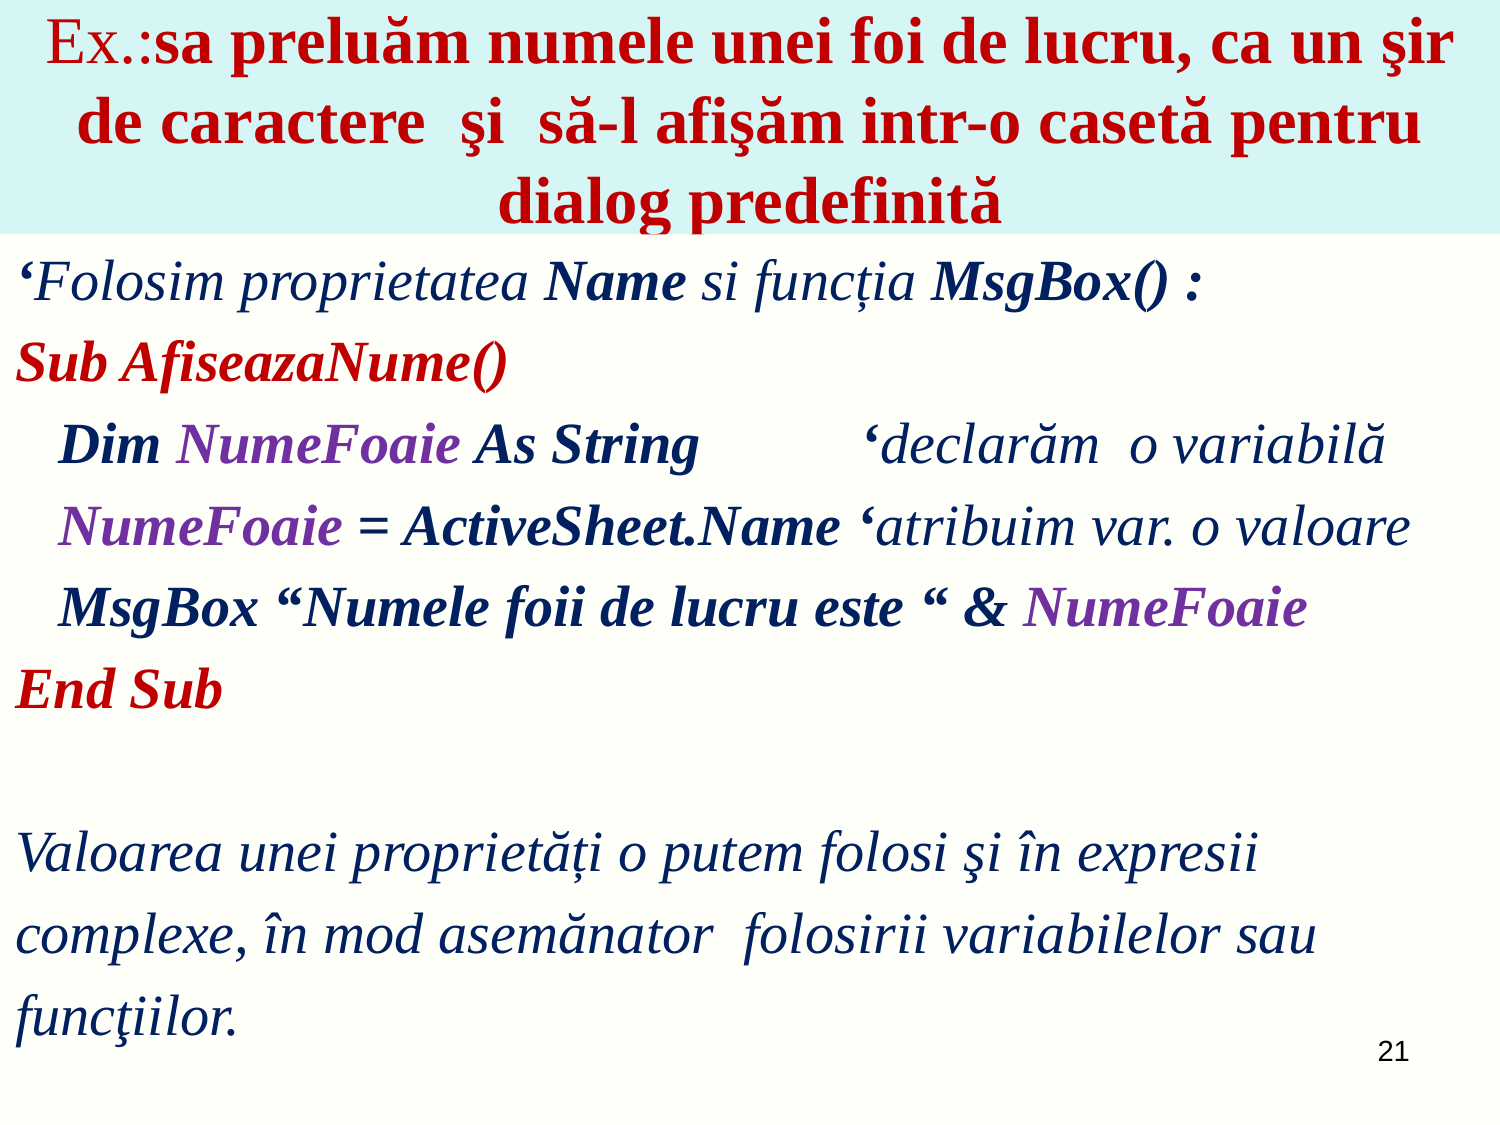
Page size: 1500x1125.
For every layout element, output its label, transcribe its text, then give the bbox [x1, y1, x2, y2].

title Ex.:sa preluăm numele unei foi de lucru, ca un şir de caractere şi să-l afişăm intr-o casetă pentru dialog predefinită [0, 0, 1500, 234]
slide_number 21 [1074, 1024, 1425, 1103]
list ‘Folosim proprietatea Name si funcția MsgBox() : Sub AfiseazaNume() Dim NumeFoaie As String ‘declarăm o variabilă NumeFoaie = ActiveSheet.Name ‘atribuim var. o valoare MsgBox “Numele foii de lucru este “ & NumeFoaie End Sub Valoarea unei proprietăți o putem folosi şi în expresii complexe, în mod asemănator folosirii variabilelor sau funcţiilor. [0, 234, 1500, 1125]
